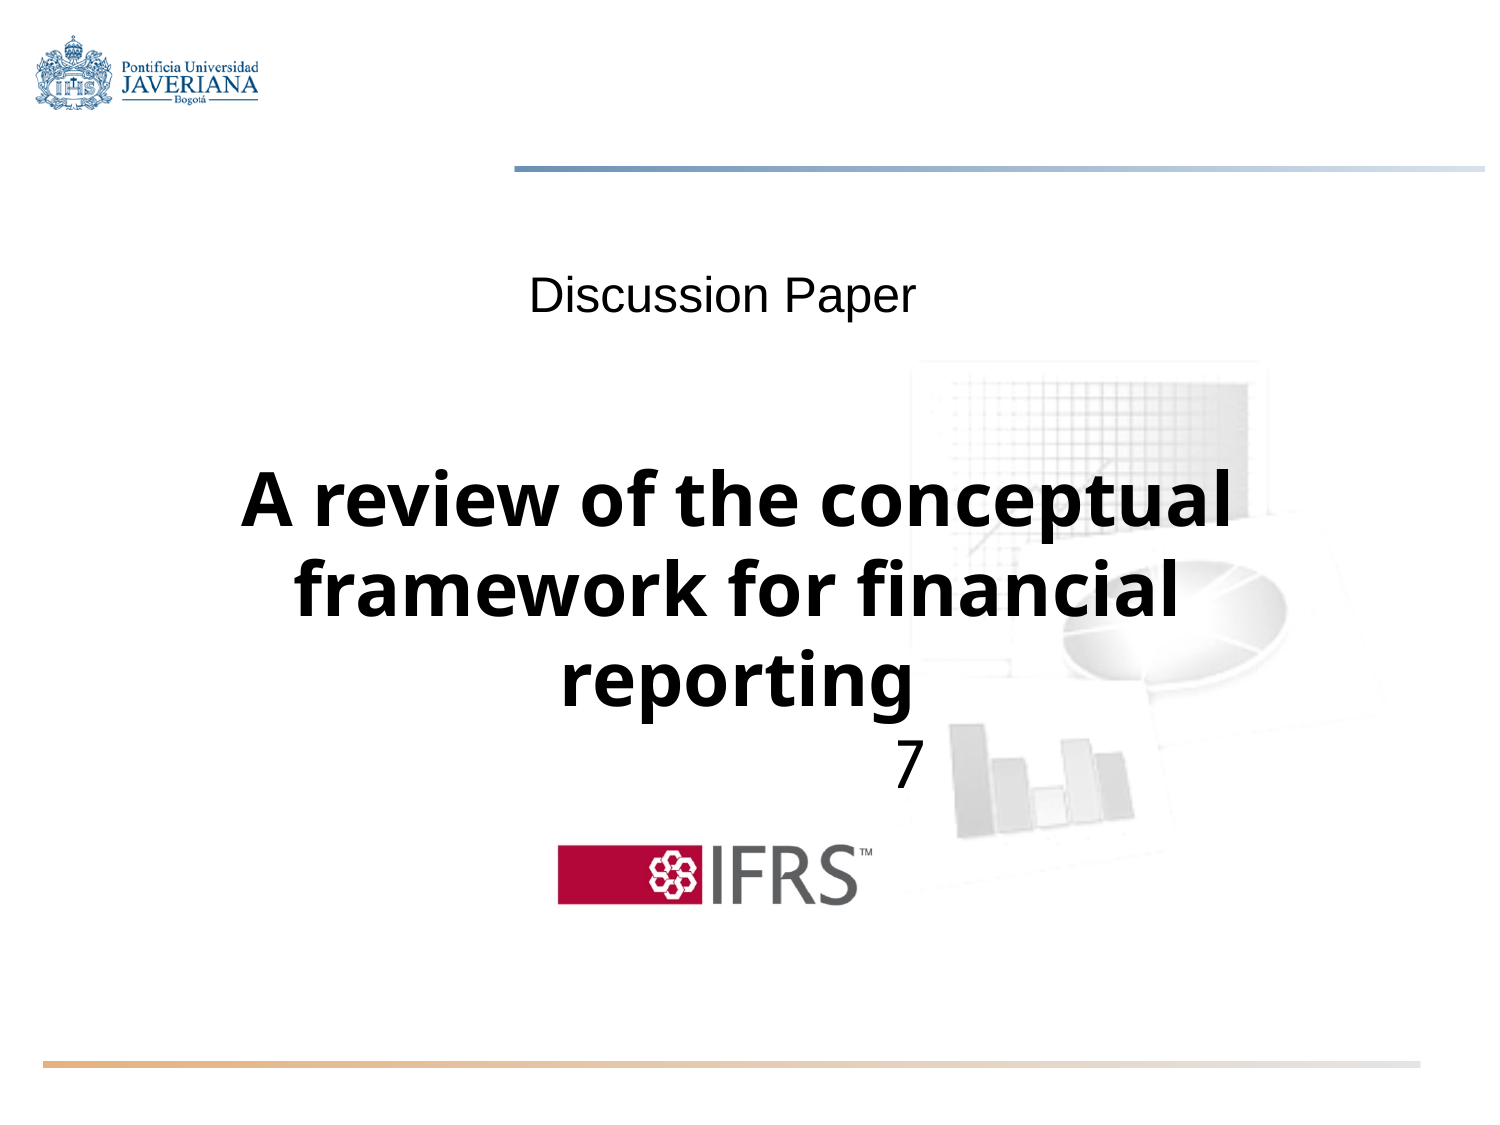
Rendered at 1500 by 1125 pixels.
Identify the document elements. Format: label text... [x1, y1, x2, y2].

picture [531, 727, 898, 1023]
text_box A review of the conceptual framework for financial reporting Section 4 - 7 [159, 444, 1317, 809]
text_box Discussion Paper [513, 255, 1057, 331]
picture [35, 35, 258, 110]
